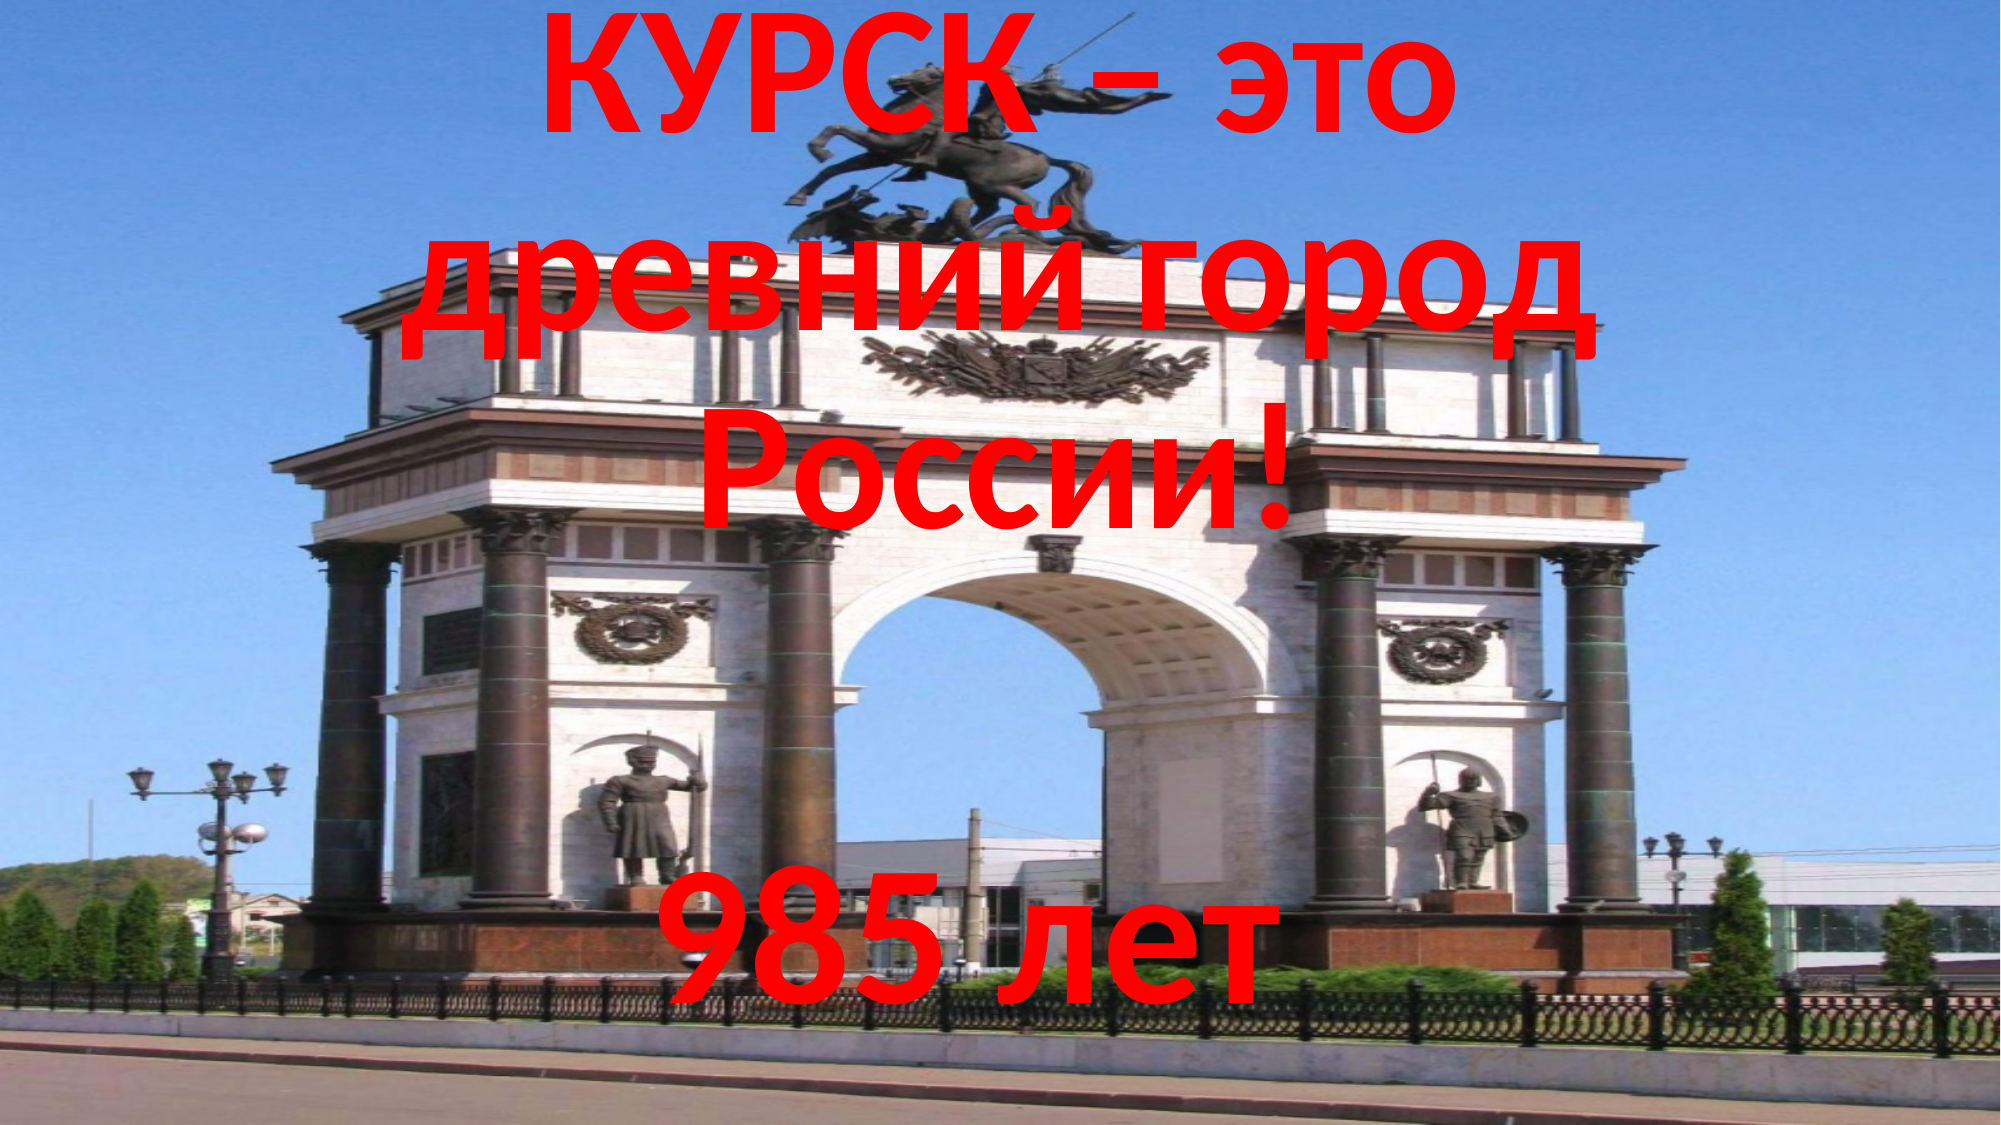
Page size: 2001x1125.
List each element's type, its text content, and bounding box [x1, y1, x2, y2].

subtitle 985 лет [214, 822, 1715, 1095]
title КУРСК – это древний город России! [249, 184, 1750, 576]
picture [0, 0, 2001, 1125]
